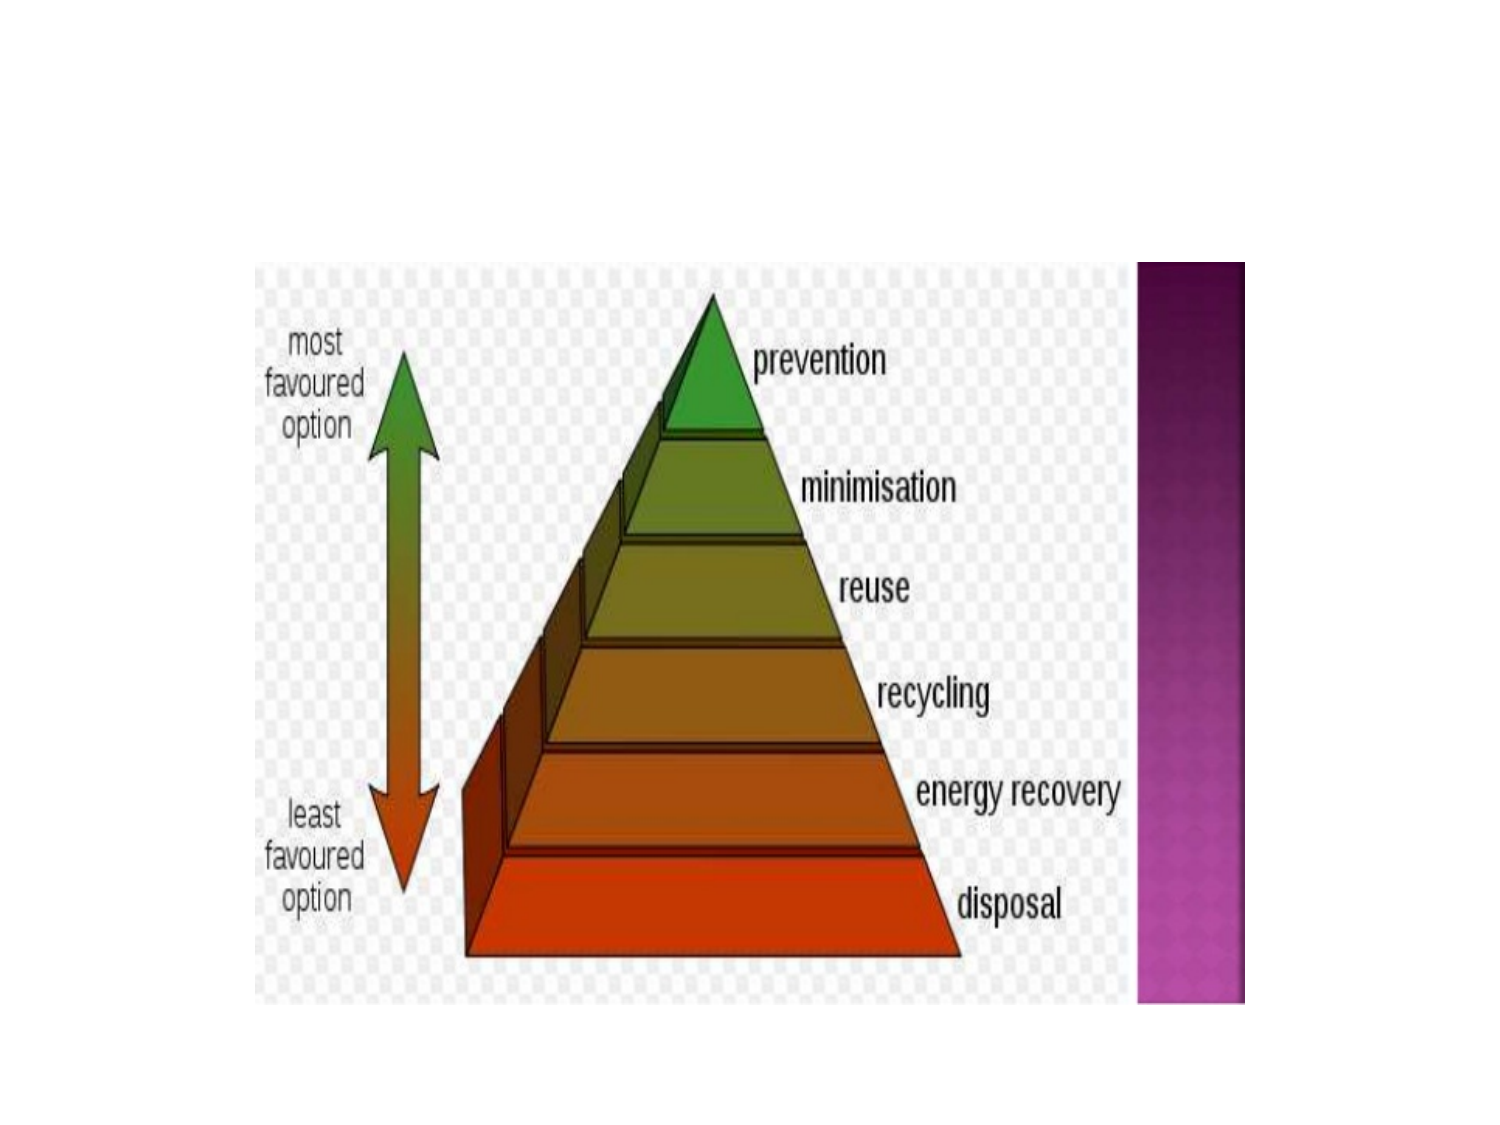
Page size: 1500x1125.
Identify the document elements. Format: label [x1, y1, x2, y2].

list [255, 262, 1245, 1006]
